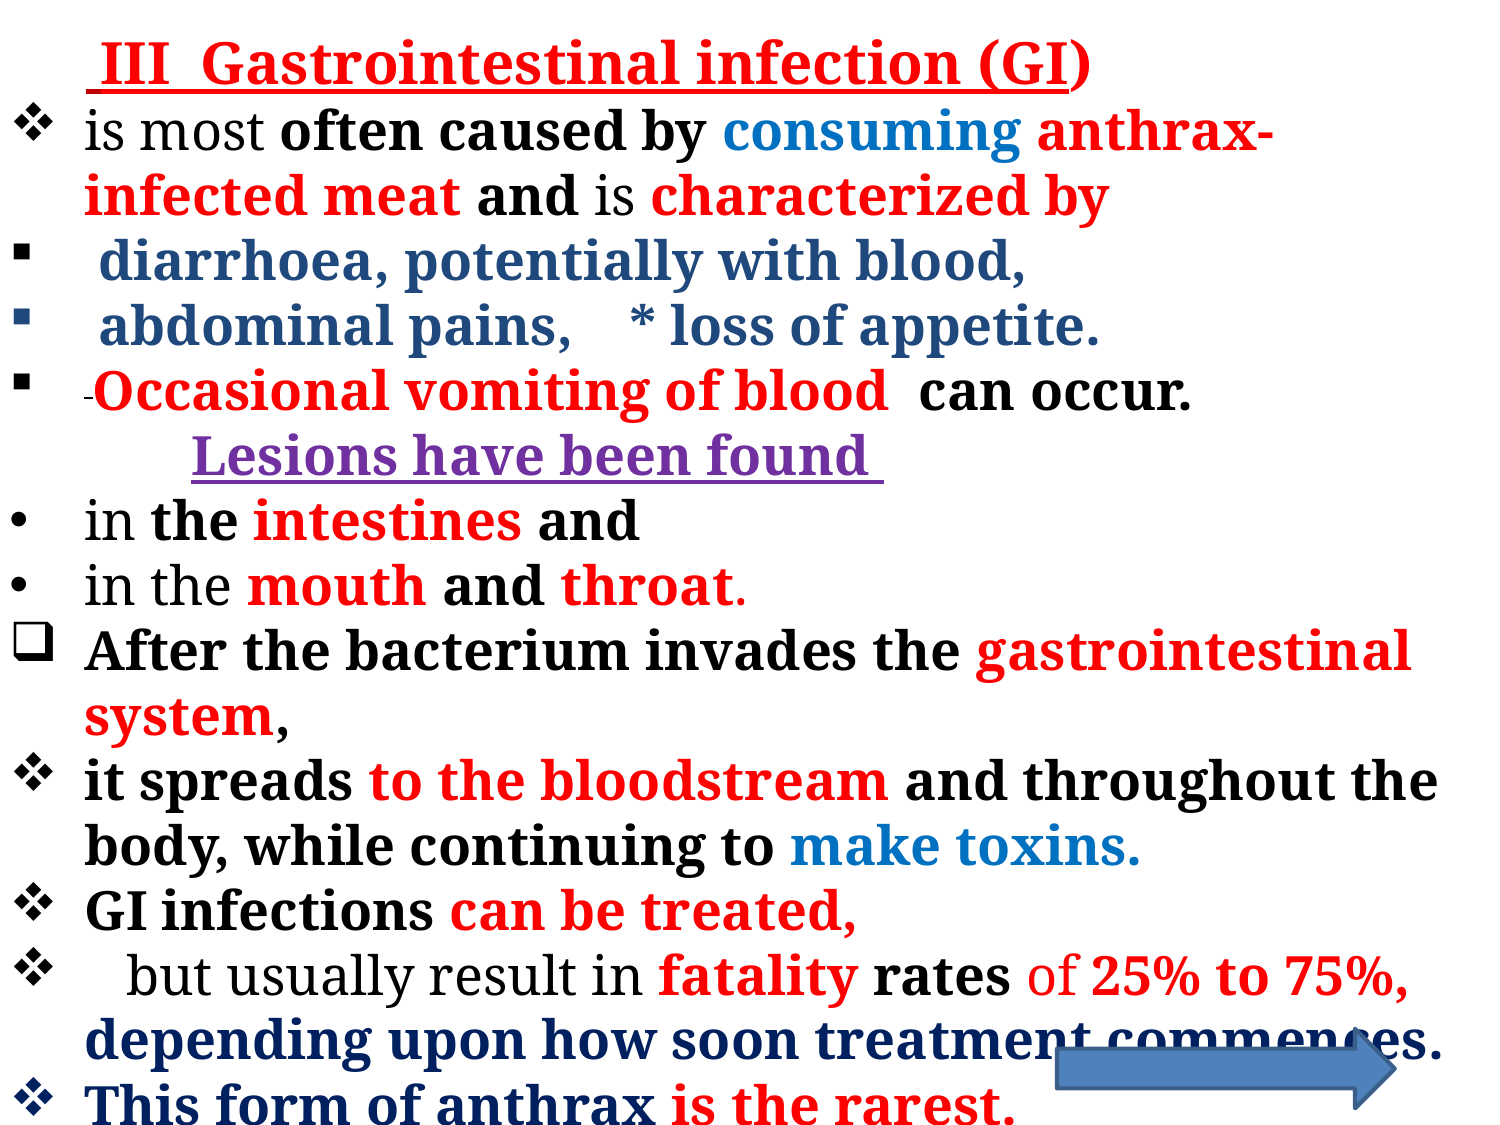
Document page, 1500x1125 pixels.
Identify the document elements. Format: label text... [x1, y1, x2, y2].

text_box III Gastrointestinal infection (GI) is most often caused by consuming anthrax-infected meat and is characterized by diarrhoea, potentially with blood, abdominal pains, * loss of appetite. Occasional vomiting of blood can occur. Lesions have been found in the intestines and in the mouth and throat. After the bacterium invades the gastrointestinal system, it spreads to the bloodstream and throughout the body, while continuing to make toxins. GI infections can be treated, but usually result in fatality rates of 25% to 75%, depending upon how soon treatment commences. This form of anthrax is the rarest. [0, 19, 1491, 1125]
text_box [1054, 1026, 1397, 1111]
